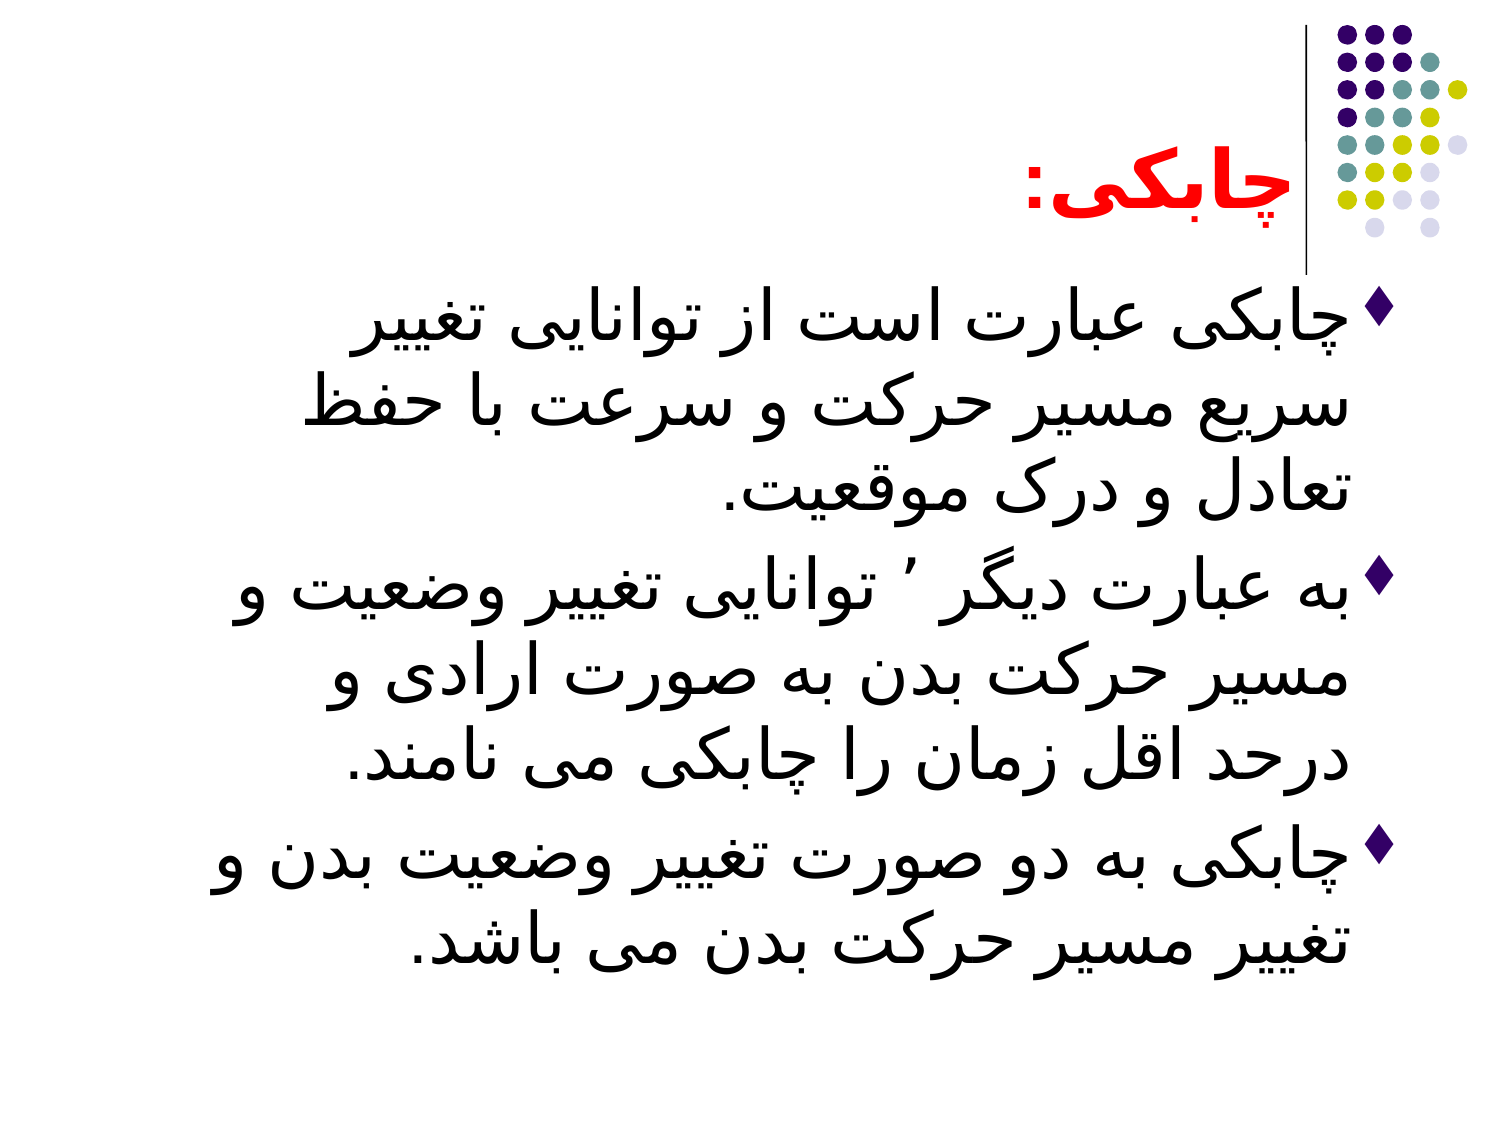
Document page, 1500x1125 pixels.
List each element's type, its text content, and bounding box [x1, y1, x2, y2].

list چابکی عبارت است از توانایی تغییر سریع مسیر حرکت و سرعت با حفظ تعادل و درک موقعیت. به عبارت دیگر ٬ توانایی تغییر وضعیت و مسیر حرکت بدن به صورت ارادی و درحد اقل زمان را چابکی می نامند. چابکی به دو صورت تغییر وضعیت بدن و تغییر مسیر حرکت بدن می باشد. [194, 262, 1426, 1006]
title چابکی: [74, 19, 1313, 233]
